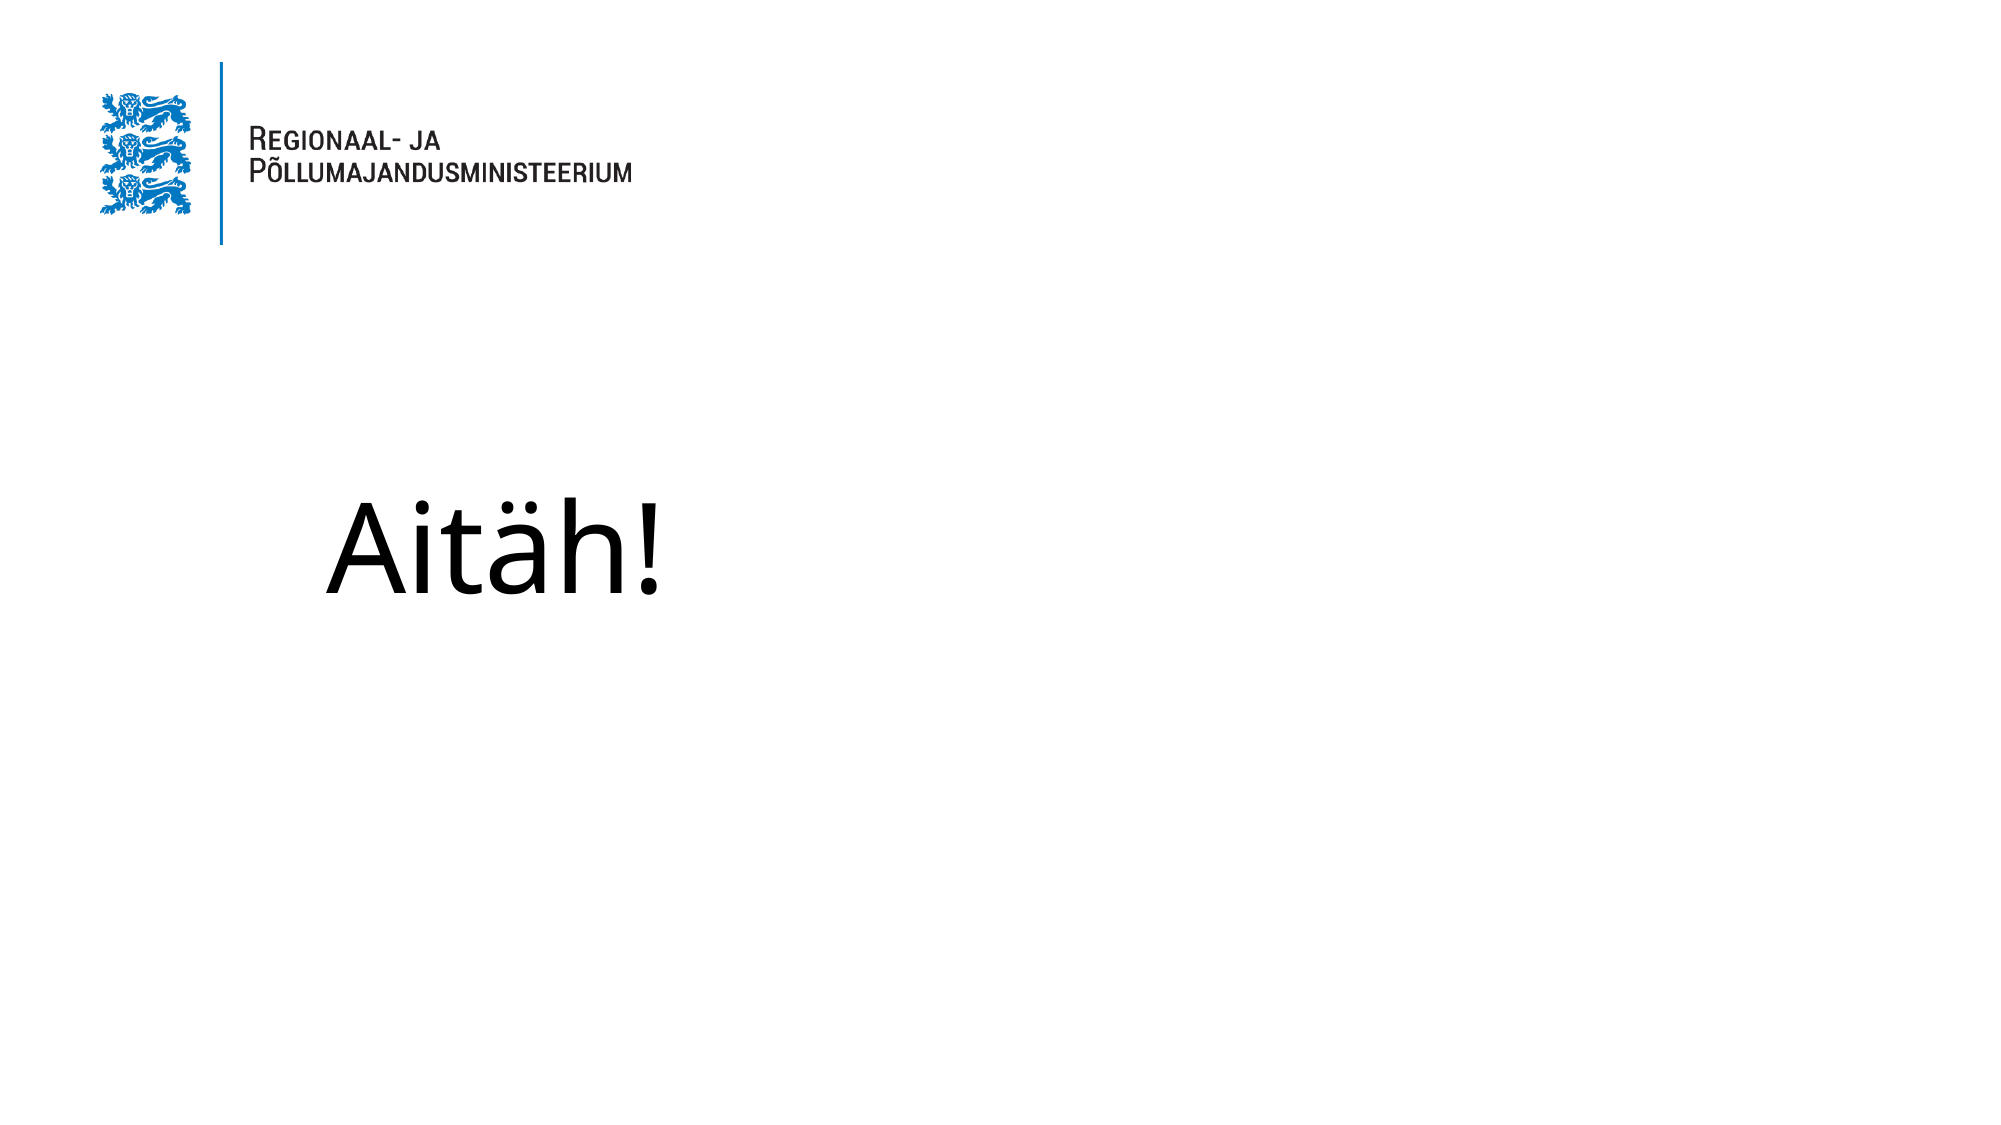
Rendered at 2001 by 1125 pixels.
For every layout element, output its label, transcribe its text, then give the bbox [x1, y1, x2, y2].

picture [100, 62, 631, 245]
title Aitäh! [311, 402, 1913, 699]
